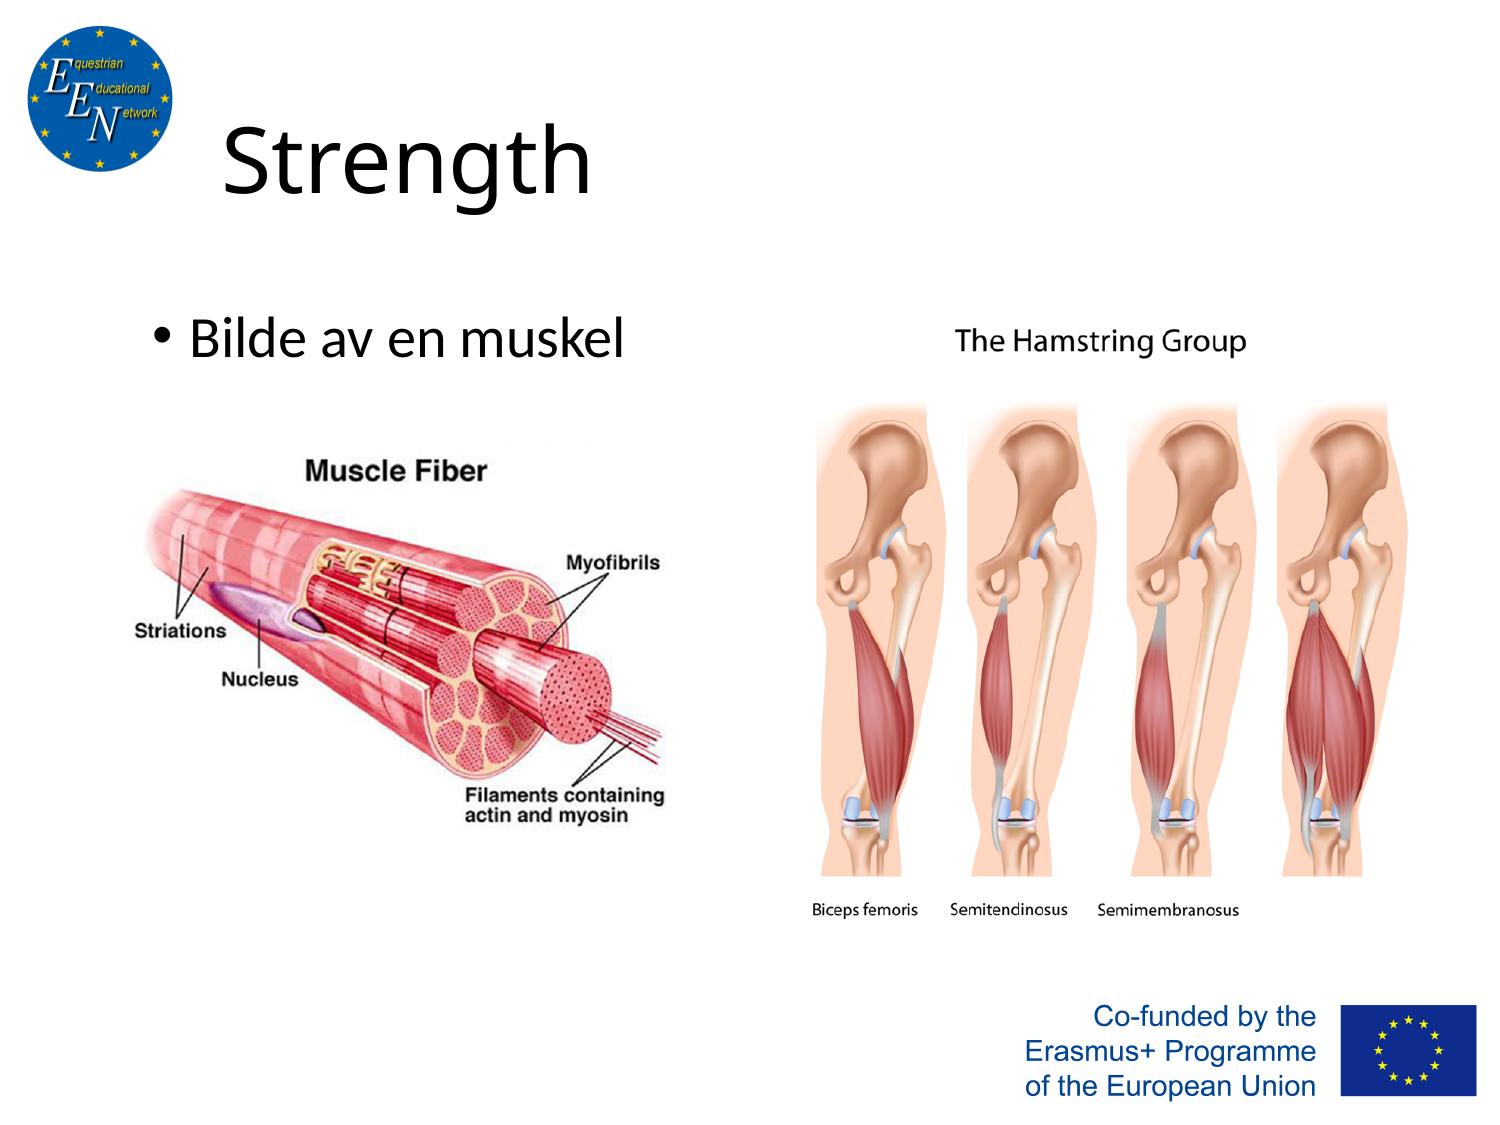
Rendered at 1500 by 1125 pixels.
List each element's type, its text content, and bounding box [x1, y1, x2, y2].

picture [0, 24, 200, 175]
picture [785, 299, 1436, 950]
picture [998, 1014, 1500, 1122]
text_box Bilde av en muskel [137, 299, 1500, 1014]
text_box Strength [206, 54, 1500, 273]
picture [133, 438, 666, 838]
